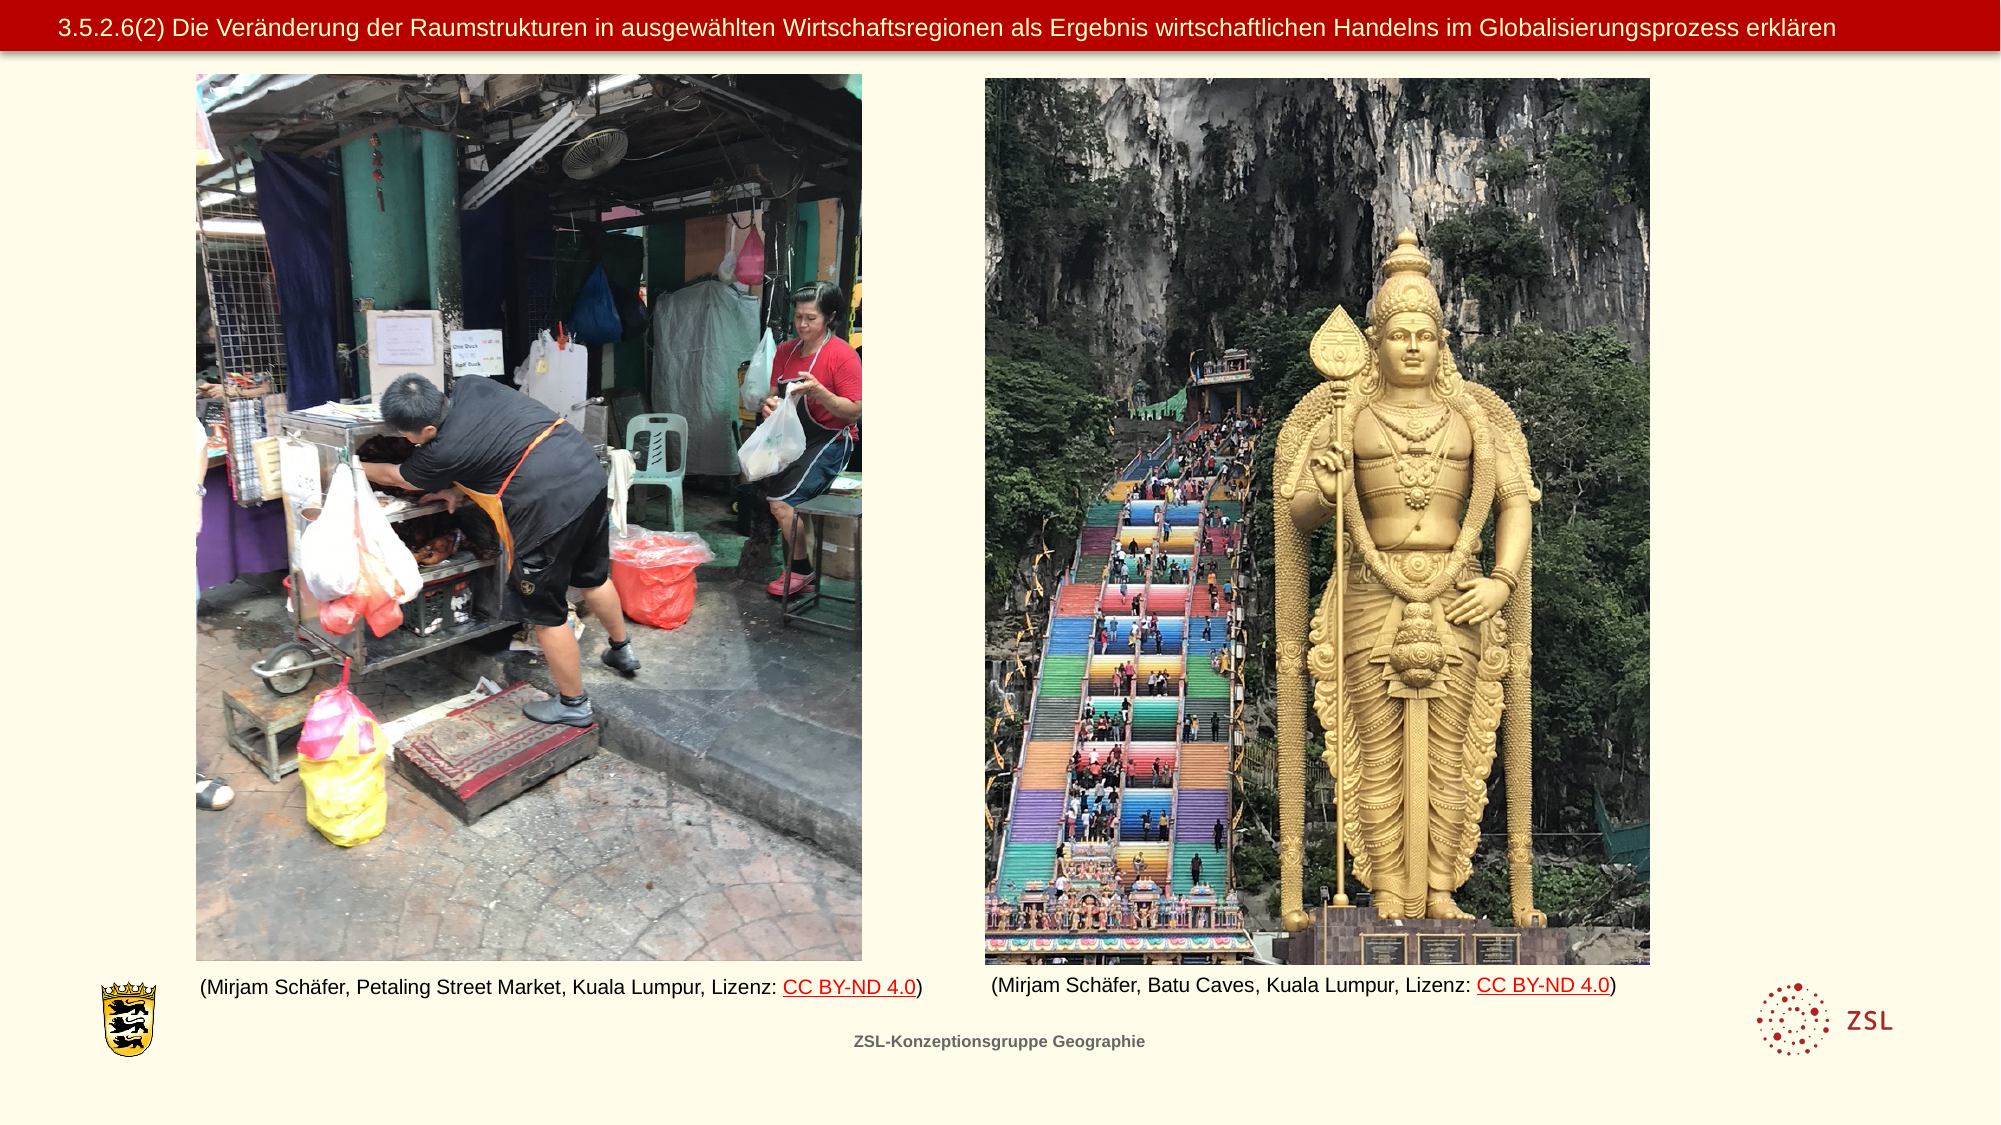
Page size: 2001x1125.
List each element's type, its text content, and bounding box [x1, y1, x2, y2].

footer ZSL-Konzeptionsgruppe Geographie [704, 1023, 1296, 1083]
picture [196, 74, 862, 962]
text_box 3.5.2.6(2) Die Veränderung der Raumstrukturen in ausgewählten Wirtschaftsregionen als Ergebnis wirtschaftlichen Handelns im Globalisierungsprozess erklären [43, 4, 1866, 57]
text_box (Mirjam Schäfer, Petaling Street Market, Kuala Lumpur, Lizenz: CC BY-ND 4.0) [184, 966, 953, 1006]
picture [984, 77, 1650, 965]
picture [99, 979, 158, 1059]
text_box (Mirjam Schäfer, Batu Caves, Kuala Lumpur, Lizenz: CC BY-ND 4.0) [976, 964, 1650, 1004]
